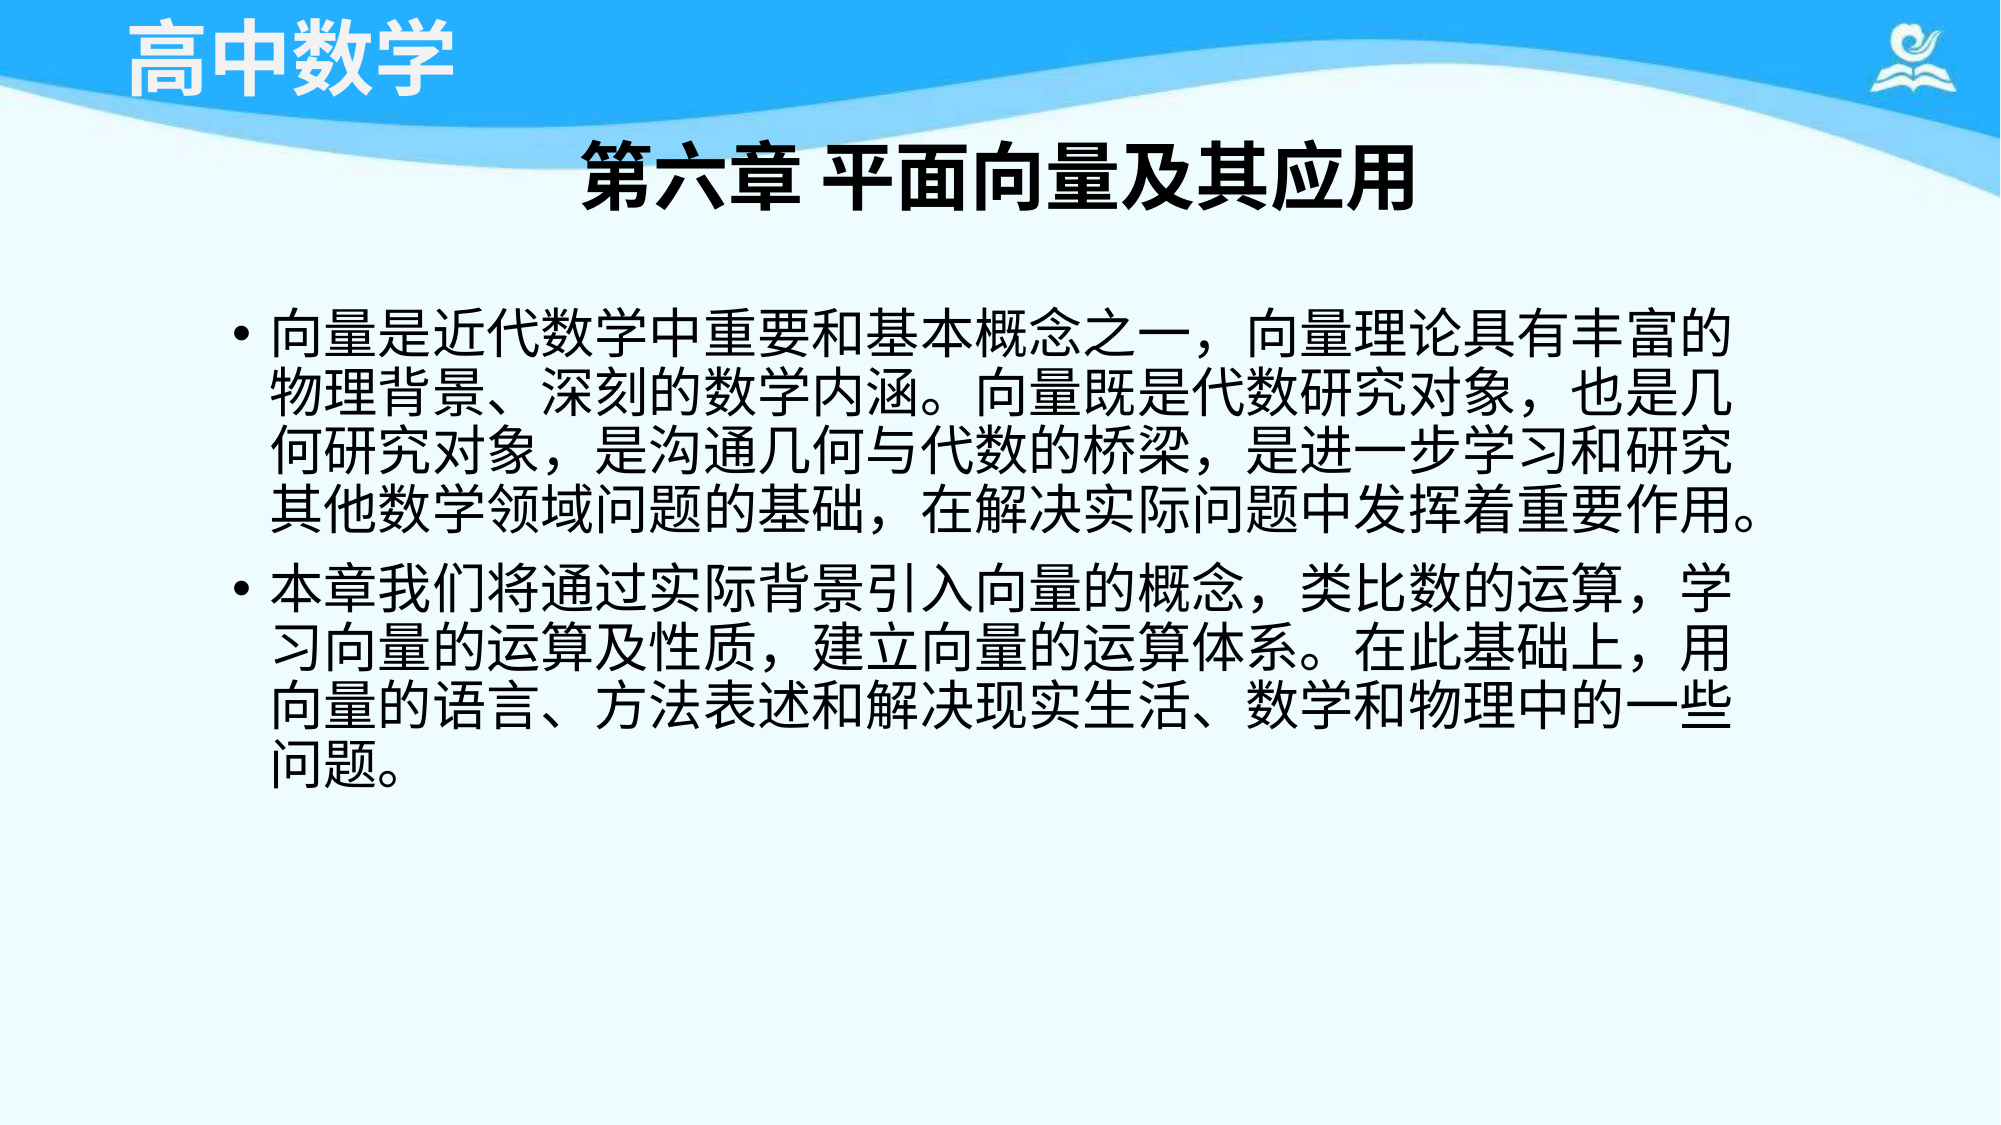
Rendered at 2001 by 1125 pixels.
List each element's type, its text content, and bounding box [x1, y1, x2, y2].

picture [0, 0, 2001, 1125]
list 向量是近代数学中重要和基本概念之一，向量理论具有丰富的物理背景、深刻的数学内涵。向量既是代数研究对象，也是几何研究对象，是沟通几何与代数的桥梁，是进一步学习和研究其他数学领域问题的基础，在解决实际问题中发挥着重要作用。 本章我们将通过实际背景引入向量的概念，类比数的运算，学习向量的运算及性质，建立向量的运算体系。在此基础上，用向量的语言、方法表述和解决现实生活、数学和物理中的一些问题。 [217, 299, 1758, 1014]
title 第六章 平面向量及其应用 [137, 71, 1863, 290]
